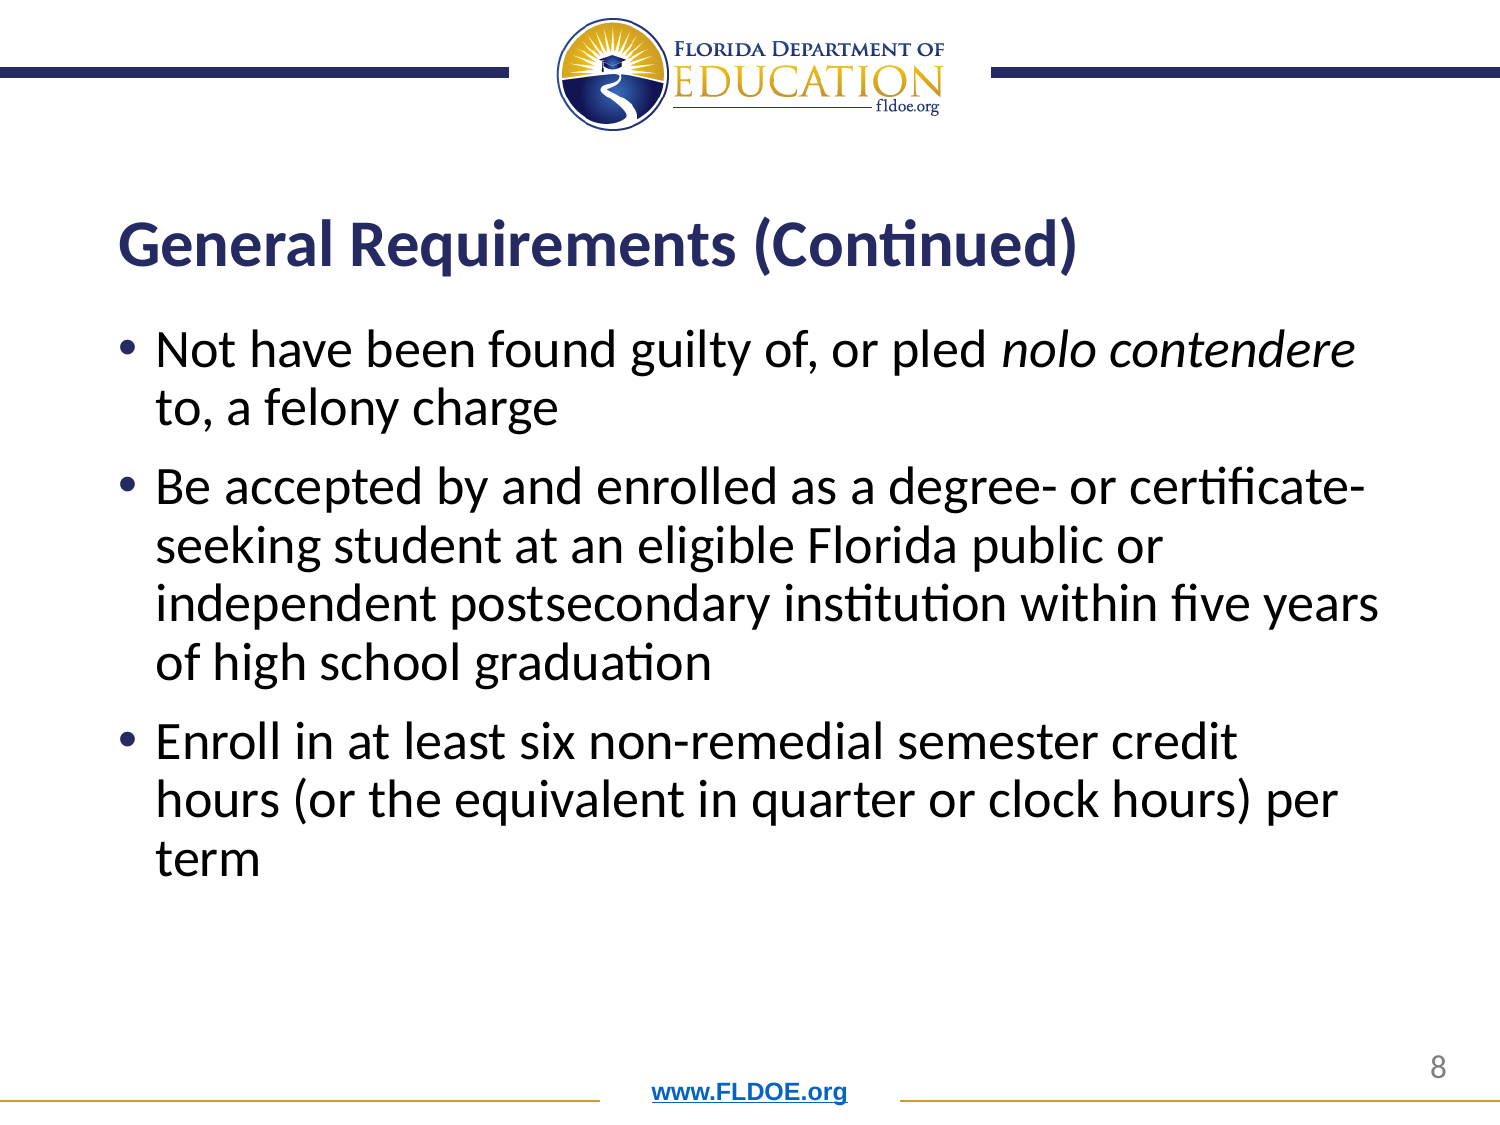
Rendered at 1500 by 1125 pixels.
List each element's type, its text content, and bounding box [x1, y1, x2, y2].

picture [538, 3, 962, 145]
title General Requirements (Continued) [103, 158, 1397, 289]
list Not have been found guilty of, or pled nolo contendere to, a felony charge Be accepted by and enrolled as a degree- or certificate-seeking student at an eligible Florida public or independent postsecondary institution within five years of high school graduation Enroll in at least six non-remedial semester credit hours (or the equivalent in quarter or clock hours) per term [103, 312, 1397, 1028]
